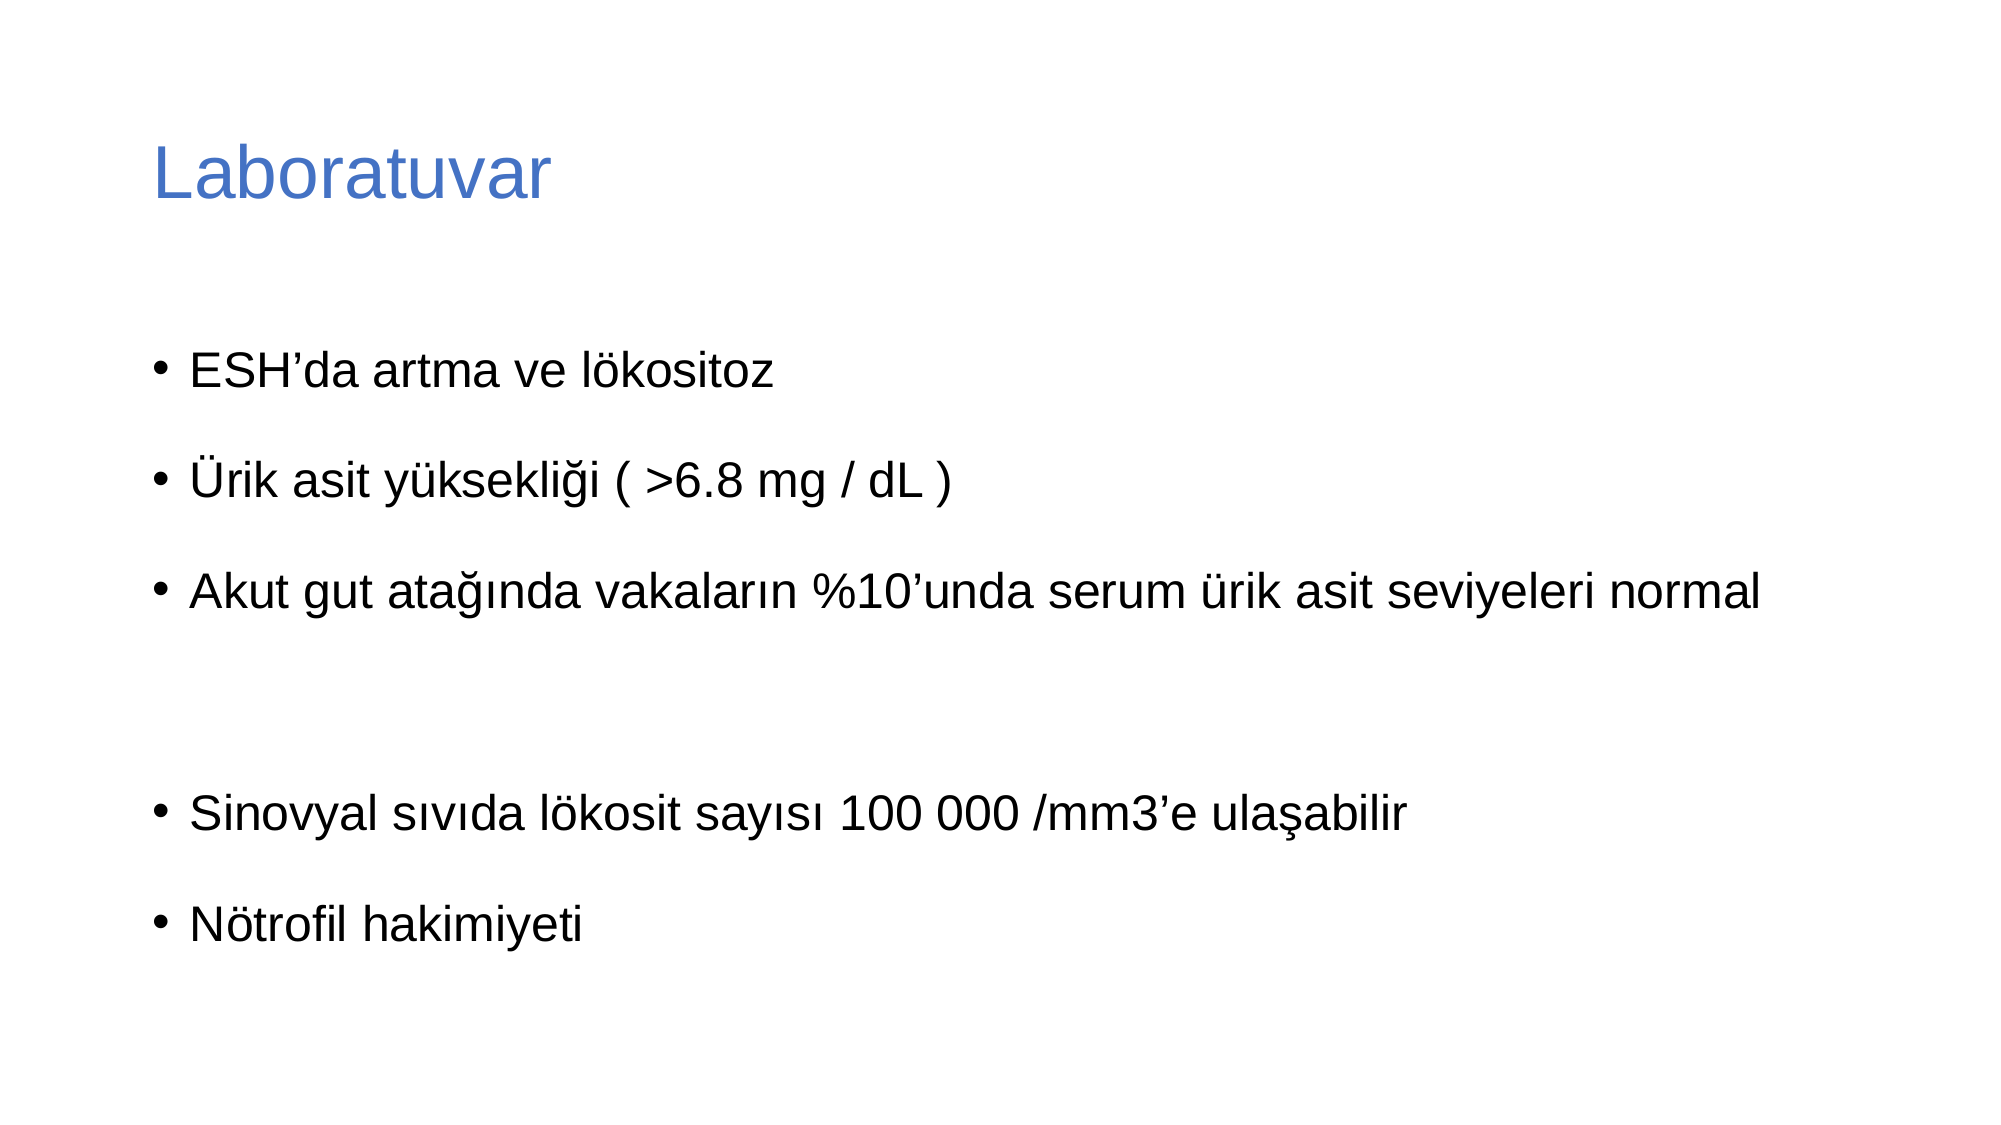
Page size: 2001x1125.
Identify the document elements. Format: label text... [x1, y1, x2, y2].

title Laboratuvar [137, 59, 1863, 278]
list ESH’da artma ve lökositoz Ürik asit yüksekliği ( >6.8 mg / dL ) Akut gut atağında vakaların %10’unda serum ürik asit seviyeleri normal Sinovyal sıvıda lökosit sayısı 100 000 /mm3’e ulaşabilir Nötrofil hakimiyeti [137, 299, 1863, 1014]
